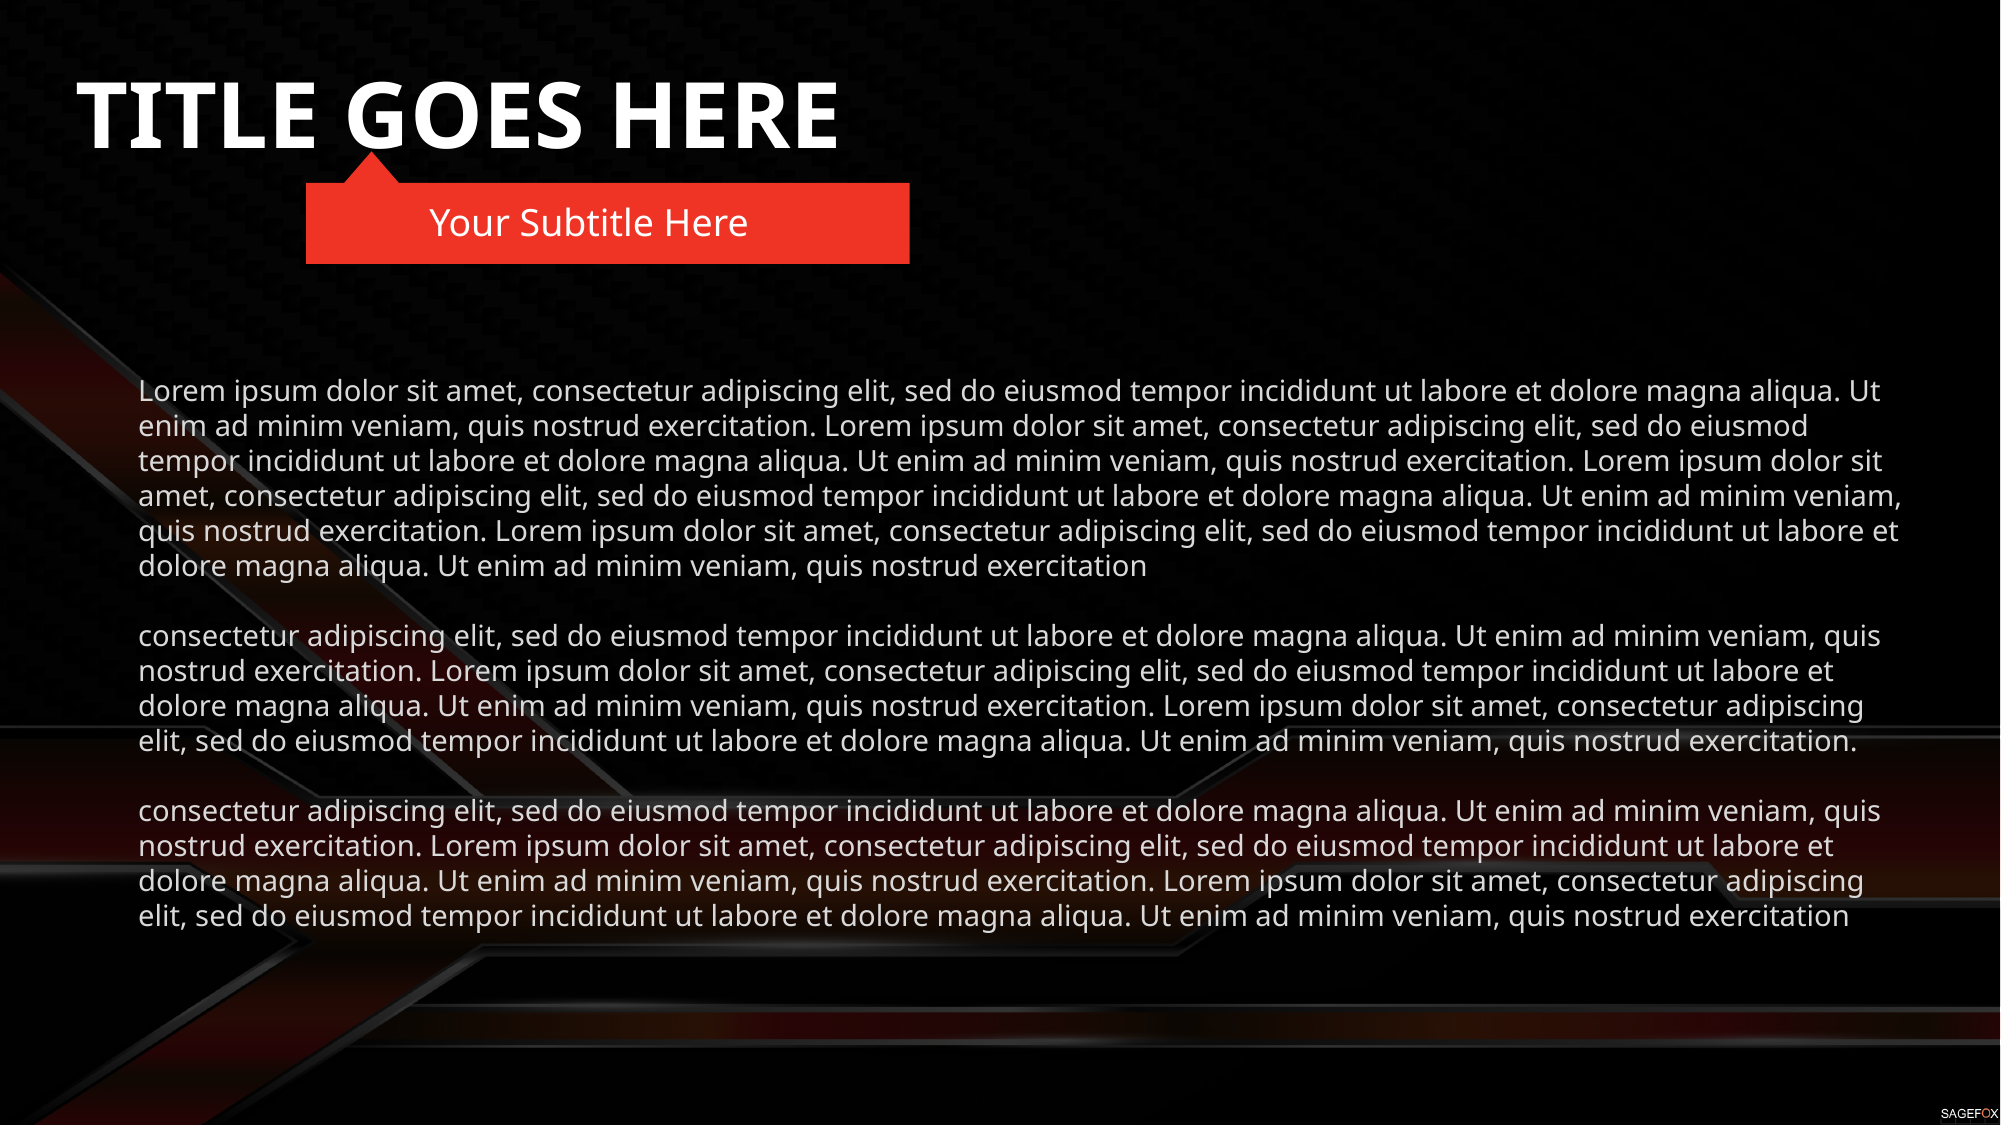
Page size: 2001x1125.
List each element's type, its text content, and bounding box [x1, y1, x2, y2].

picture [0, 0, 2001, 1125]
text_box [306, 151, 910, 264]
text_box Lorem ipsum dolor sit amet, consectetur adipiscing elit, sed do eiusmod tempor incididunt ut labore et dolore magna aliqua. Ut enim ad minim veniam, quis nostrud exercitation. Lorem ipsum dolor sit amet, consectetur adipiscing elit, sed do eiusmod tempor incididunt ut labore et dolore magna aliqua. Ut enim ad minim veniam, quis nostrud exercitation. Lorem ipsum dolor sit amet, consectetur adipiscing elit, sed do eiusmod tempor incididunt ut labore et dolore magna aliqua. Ut enim ad minim veniam, quis nostrud exercitation. Lorem ipsum dolor sit amet, consectetur adipiscing elit, sed do eiusmod tempor incididunt ut labore et dolore magna aliqua. Ut enim ad minim veniam, quis nostrud exercitation consectetur adipiscing elit, sed do eiusmod tempor incididunt ut labore et dolore magna aliqua. Ut enim ad minim veniam, quis nostrud exercitation. Lorem ipsum dolor sit amet, consectetur adipiscing elit, sed do eiusmod tempor incididunt ut labore et dolore magna aliqua. Ut enim ad minim veniam, quis nostrud exercitation. Lorem ipsum dolor sit amet, consectetur adipiscing elit, sed do eiusmod tempor incididunt ut labore et dolore magna aliqua. Ut enim ad minim veniam, quis nostrud exercitation. consectetur adipiscing elit, sed do eiusmod tempor incididunt ut labore et dolore magna aliqua. Ut enim ad minim veniam, quis nostrud exercitation. Lorem ipsum dolor sit amet, consectetur adipiscing elit, sed do eiusmod tempor incididunt ut labore et dolore magna aliqua. Ut enim ad minim veniam, quis nostrud exercitation. Lorem ipsum dolor sit amet, consectetur adipiscing elit, sed do eiusmod tempor incididunt ut labore et dolore magna aliqua. Ut enim ad minim veniam, quis nostrud exercitation [123, 365, 1930, 940]
text_box TITLE GOES HERE [60, 49, 965, 175]
